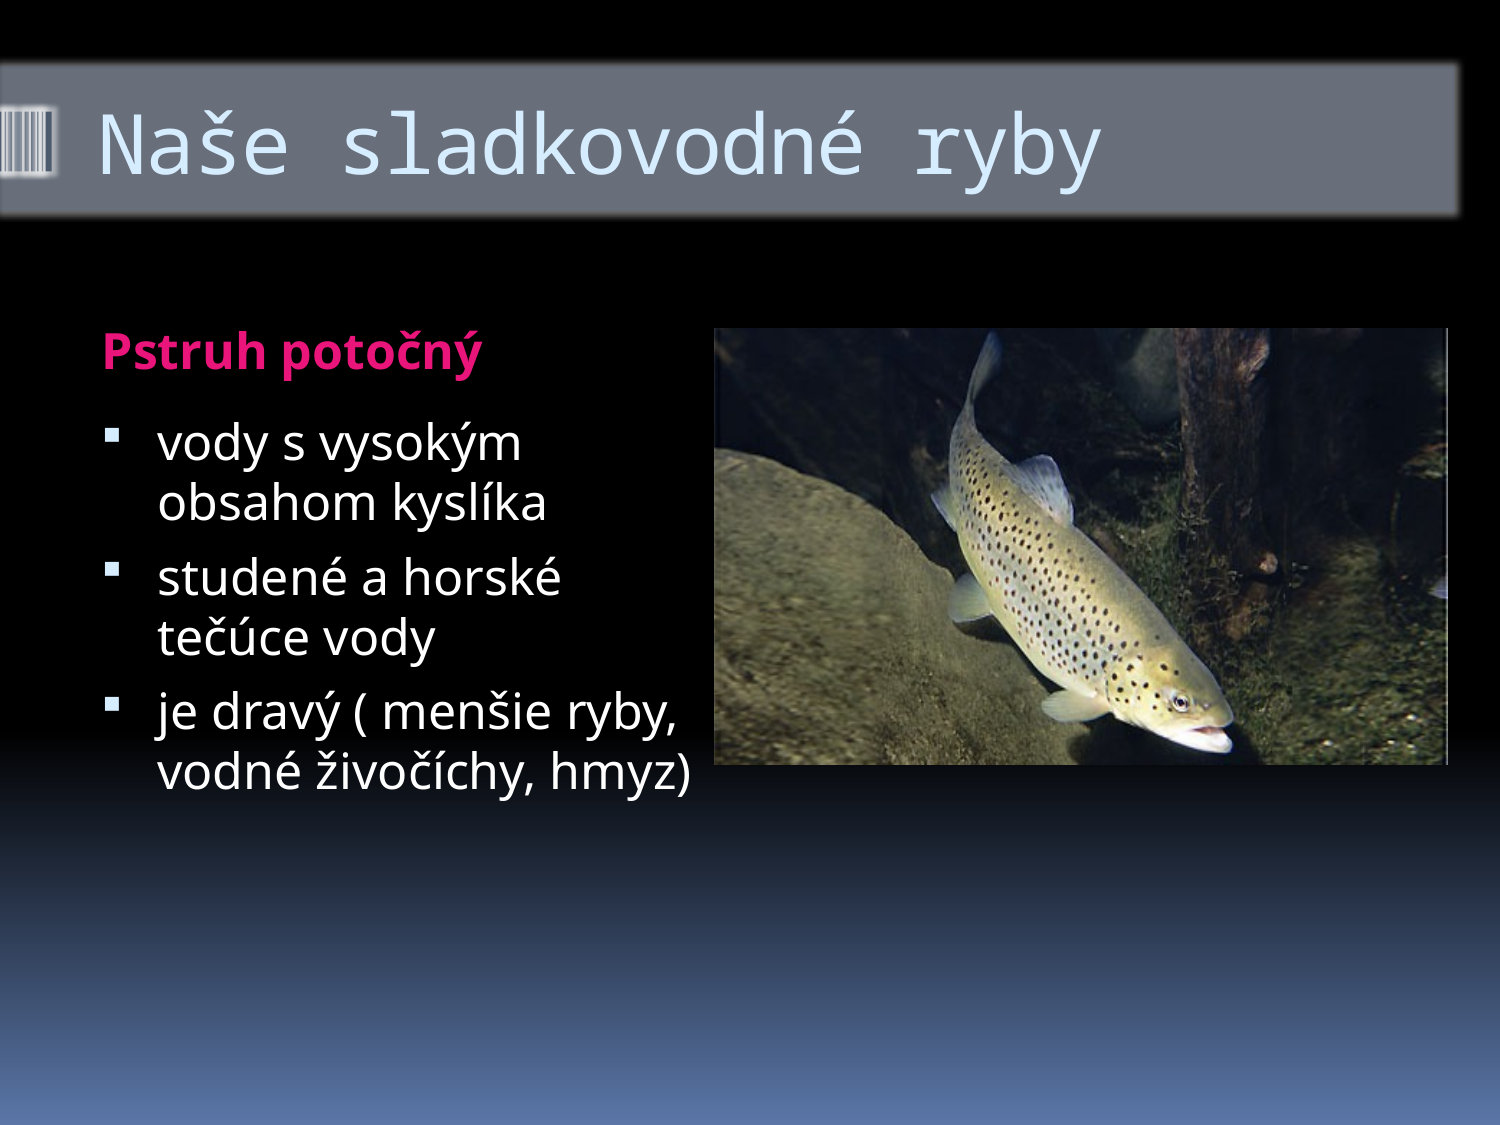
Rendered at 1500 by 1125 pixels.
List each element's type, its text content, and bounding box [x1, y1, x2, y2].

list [714, 327, 1449, 766]
list Pstruh potočný [75, 296, 738, 402]
list vody s vysokým obsahom kyslíka studené a horské tečúce vody je dravý ( menšie ryby, vodné živočíchy, hmyz) [75, 403, 738, 1053]
title Naše sladkovodné ryby [82, 83, 1358, 234]
